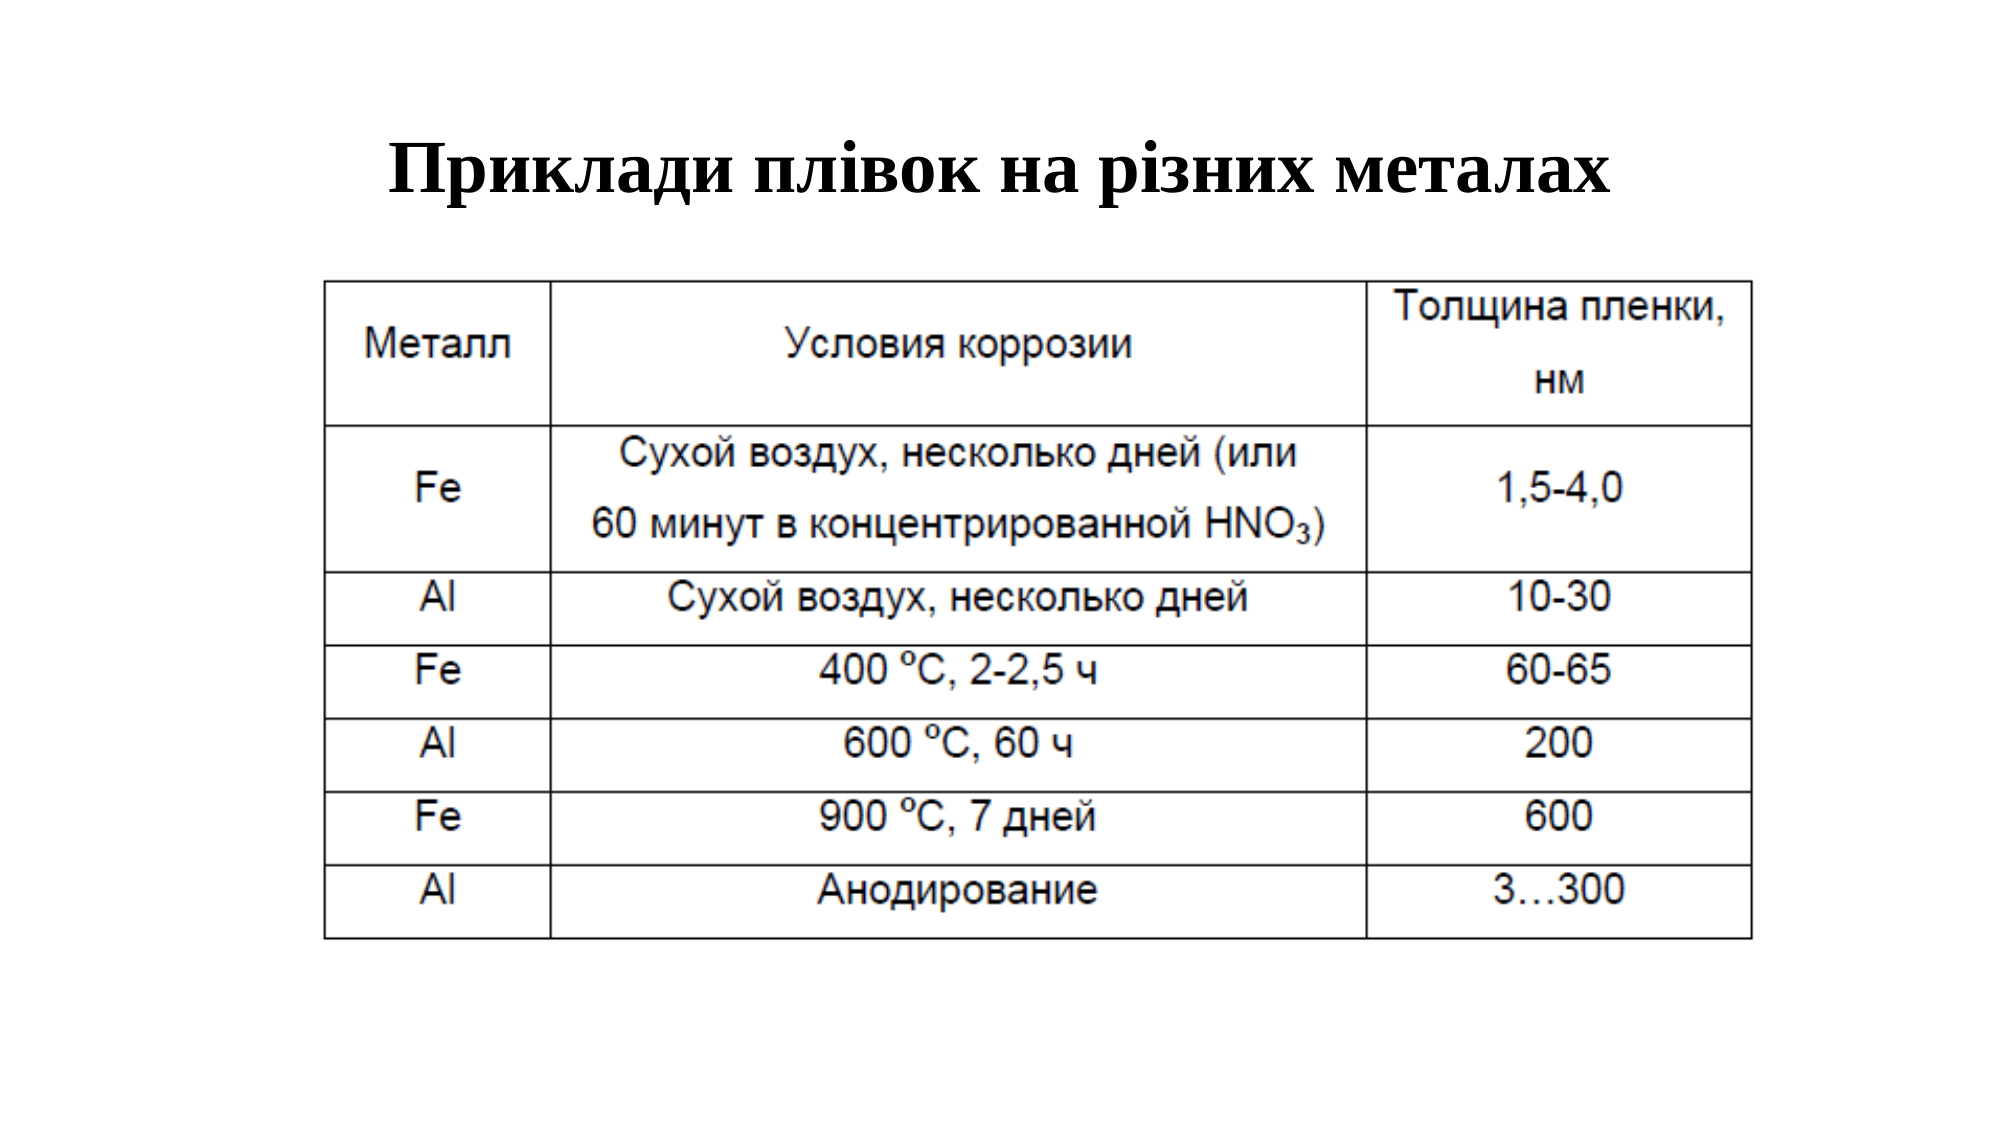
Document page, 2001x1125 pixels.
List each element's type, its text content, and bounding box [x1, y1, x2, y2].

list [297, 262, 1791, 959]
title Приклади плівок на різних металах [137, 59, 1863, 278]
